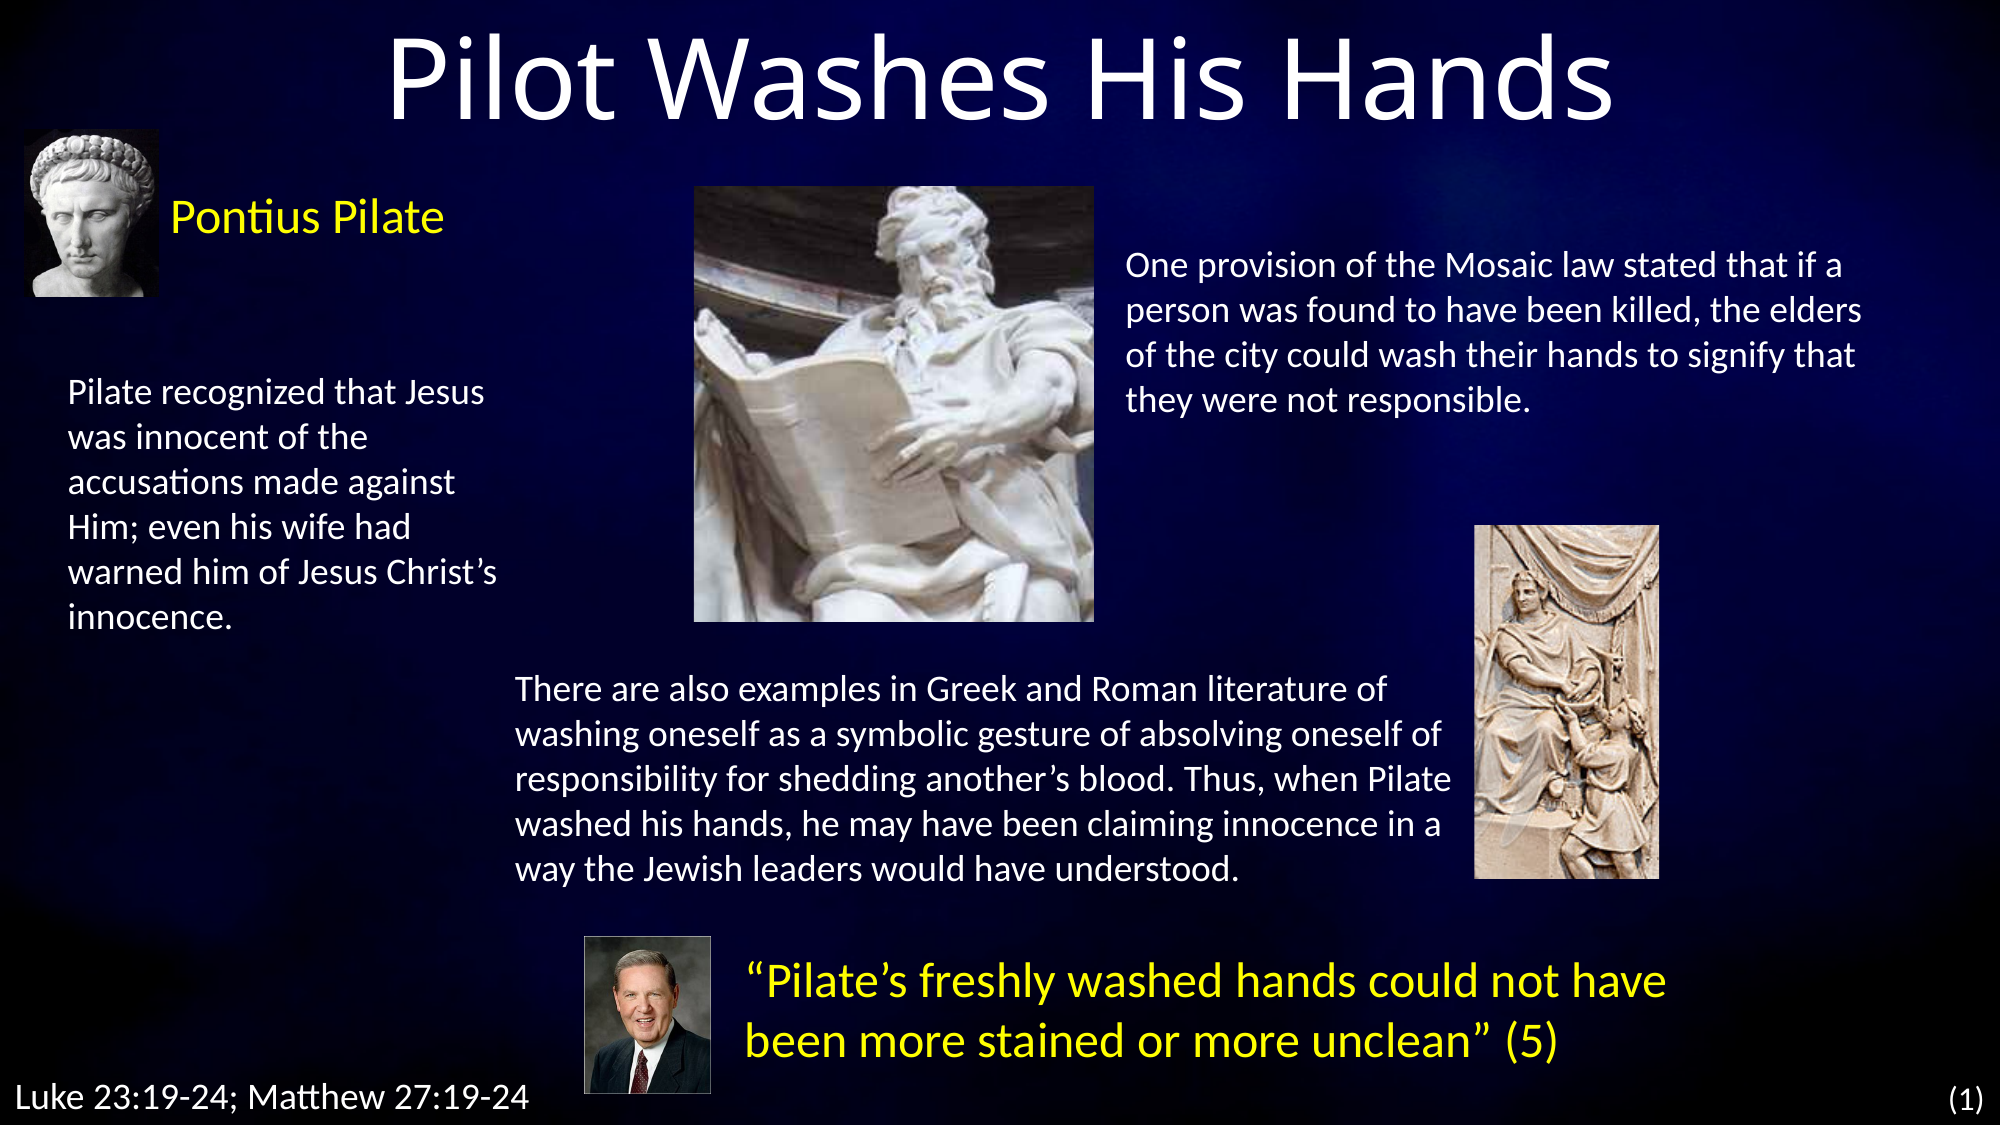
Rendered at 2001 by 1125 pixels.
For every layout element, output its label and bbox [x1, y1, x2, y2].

text_box [499, 525, 1660, 899]
picture [0, 0, 2000, 1125]
text_box [693, 186, 1893, 622]
text_box [24, 129, 531, 648]
text_box [584, 936, 1731, 1094]
